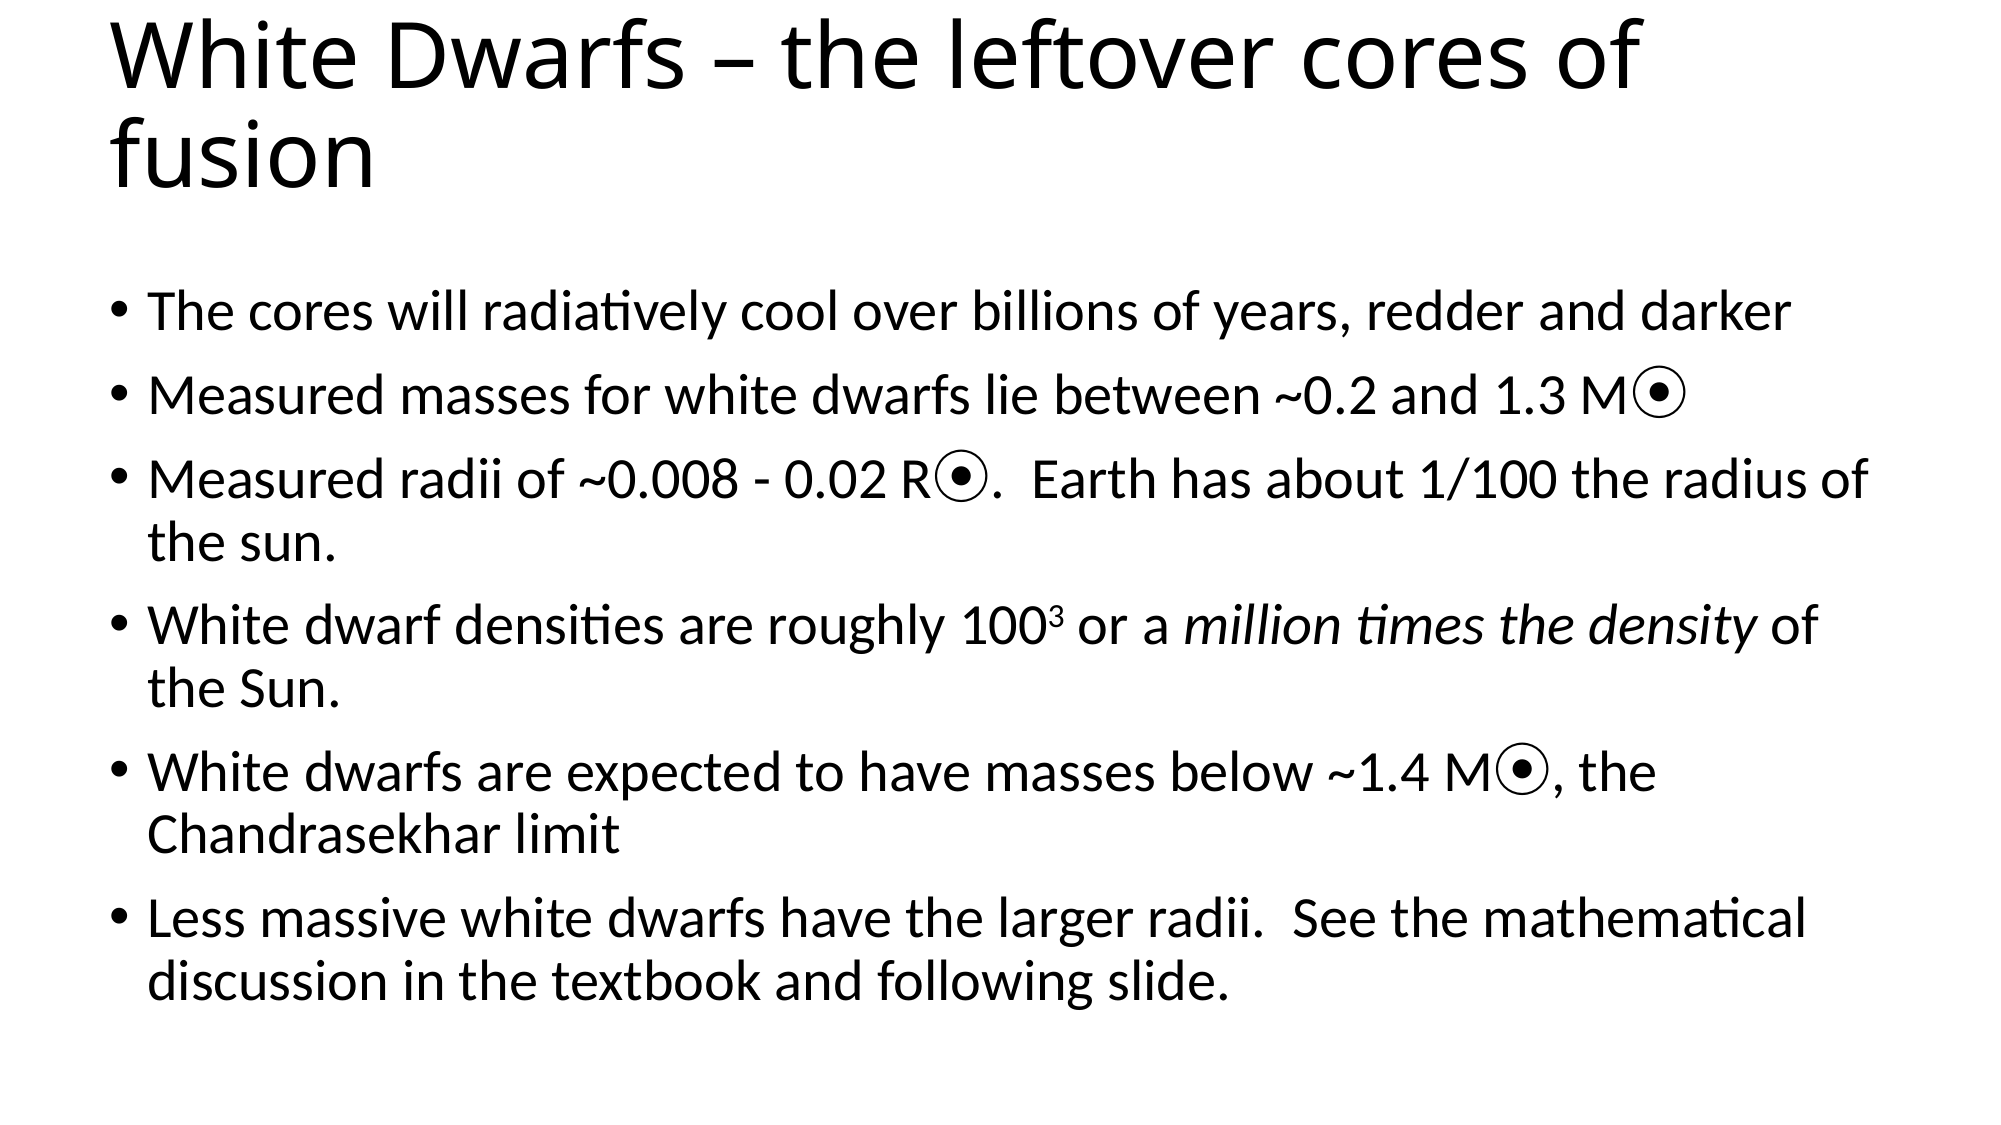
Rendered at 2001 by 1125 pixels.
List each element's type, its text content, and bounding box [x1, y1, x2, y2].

list The cores will radiatively cool over billions of years, redder and darker Measured masses for white dwarfs lie between ~0.2 and 1.3 M⦿ Measured radii of ~0.008 - 0.02 R⦿. Earth has about 1/100 the radius of the sun. White dwarf densities are roughly 1003 or a million times the density of the Sun. White dwarfs are expected to have masses below ~1.4 M⦿, the Chandrasekhar limit Less massive white dwarfs have the larger radii. See the mathematical discussion in the textbook and following slide. [94, 182, 1899, 1060]
title White Dwarfs – the leftover cores of fusion [94, 0, 1820, 182]
